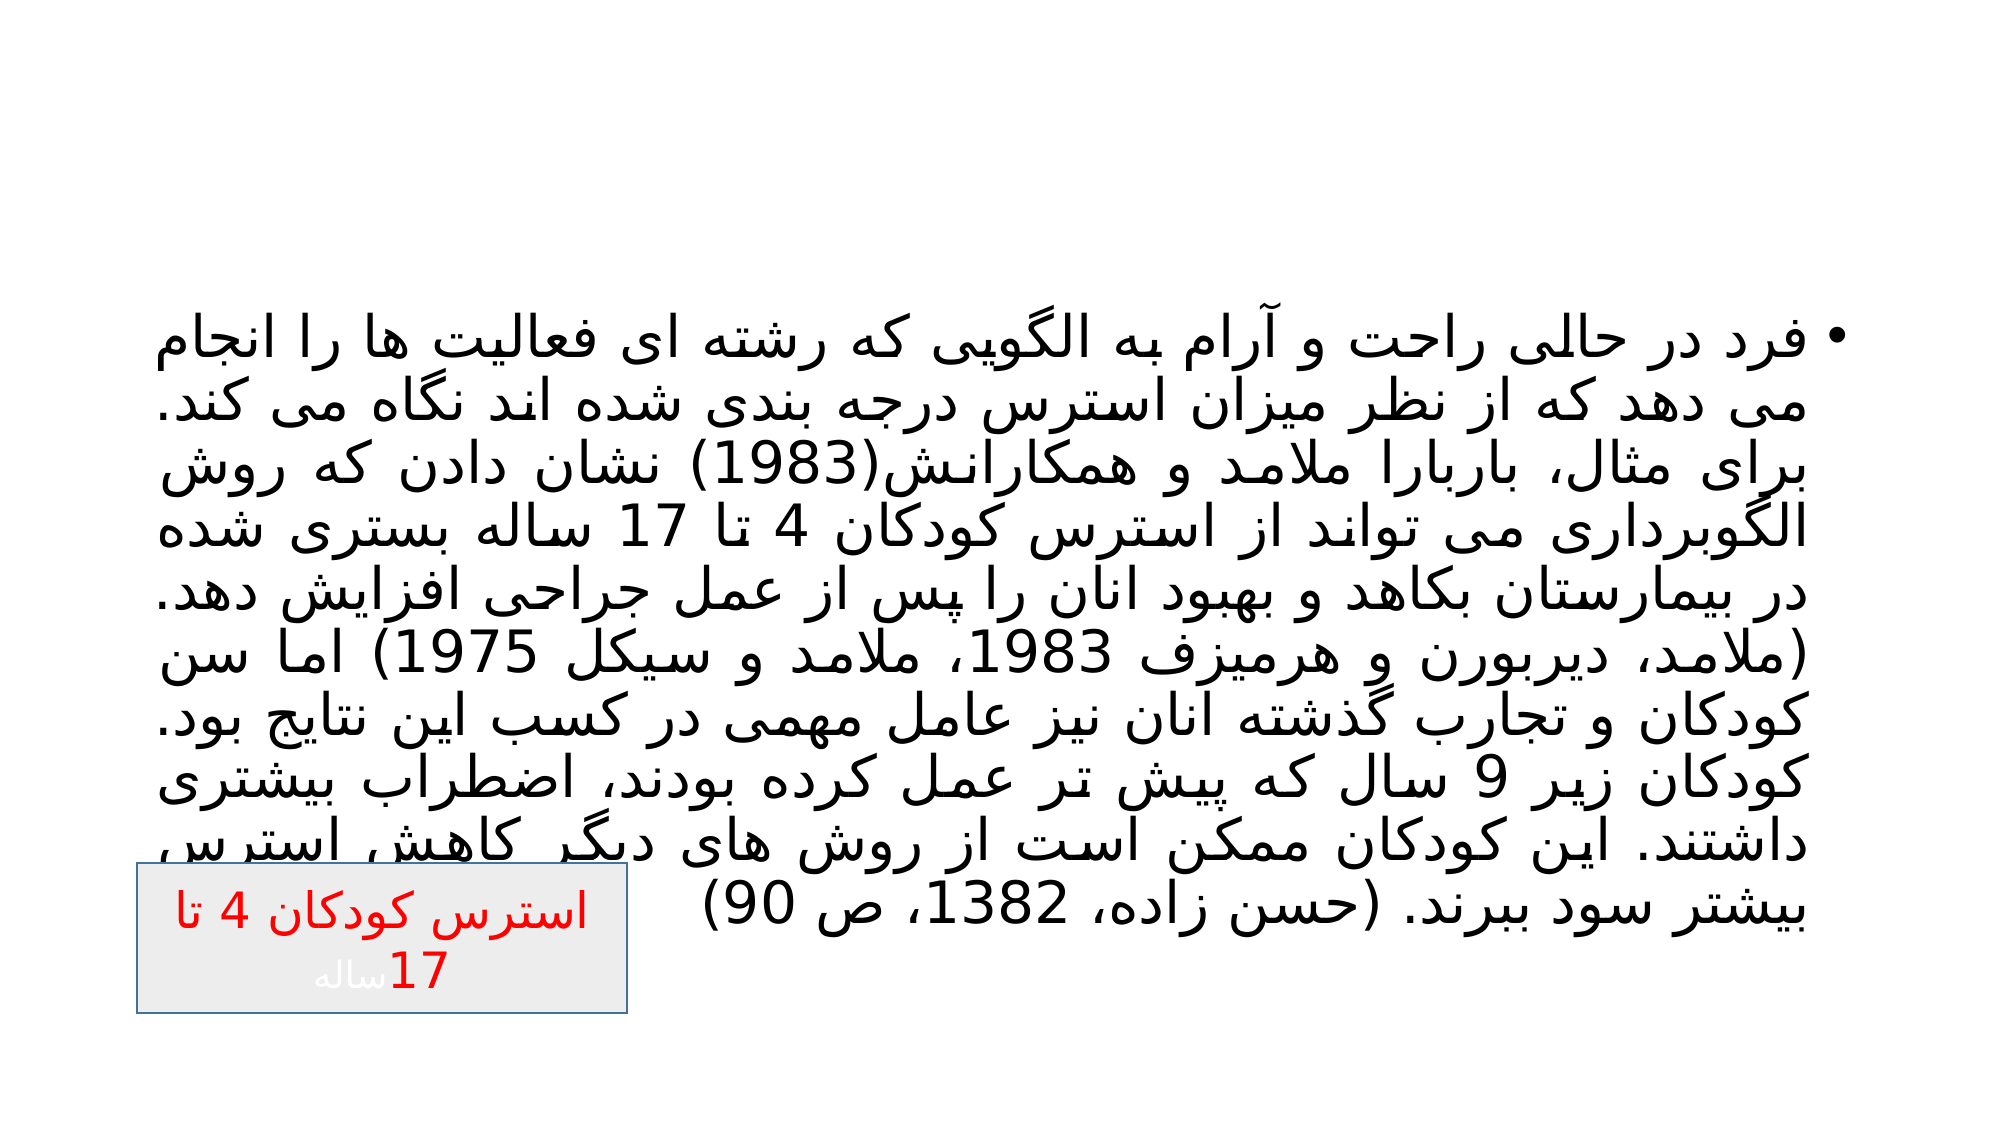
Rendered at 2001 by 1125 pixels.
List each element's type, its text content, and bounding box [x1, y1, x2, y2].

list فرد در حالی راحت و آرام به الگویی که رشته ای فعالیت ها را انجام می دهد که از نظر میزان استرس درجه بندی شده اند نگاه می کند. برای مثال، باربارا ملامد و همکارانش(1983) نشان دادن که روش الگوبرداری می تواند از استرس کودکان 4 تا 17 ساله بستری شده در بیمارستان بکاهد و بهبود انان را پس از عمل جراحی افزایش دهد. (ملامد، دیربورن و هرمیزف 1983، ملامد و سیکل 1975) اما سن کودکان و تجارب گذشته انان نیز عامل مهمی در کسب این نتایج بود. کودکان زیر 9 سال که پیش تر عمل کرده بودند، اضطراب بیشتری داشتند. این کودکان ممکن است از روش های دیگر کاهش استرس بیشتر سود ببرند. (حسن زاده، 1382، ص 90) [137, 299, 1863, 1014]
text_box استرس کودکان 4 تا 17ساله [136, 862, 628, 1014]
